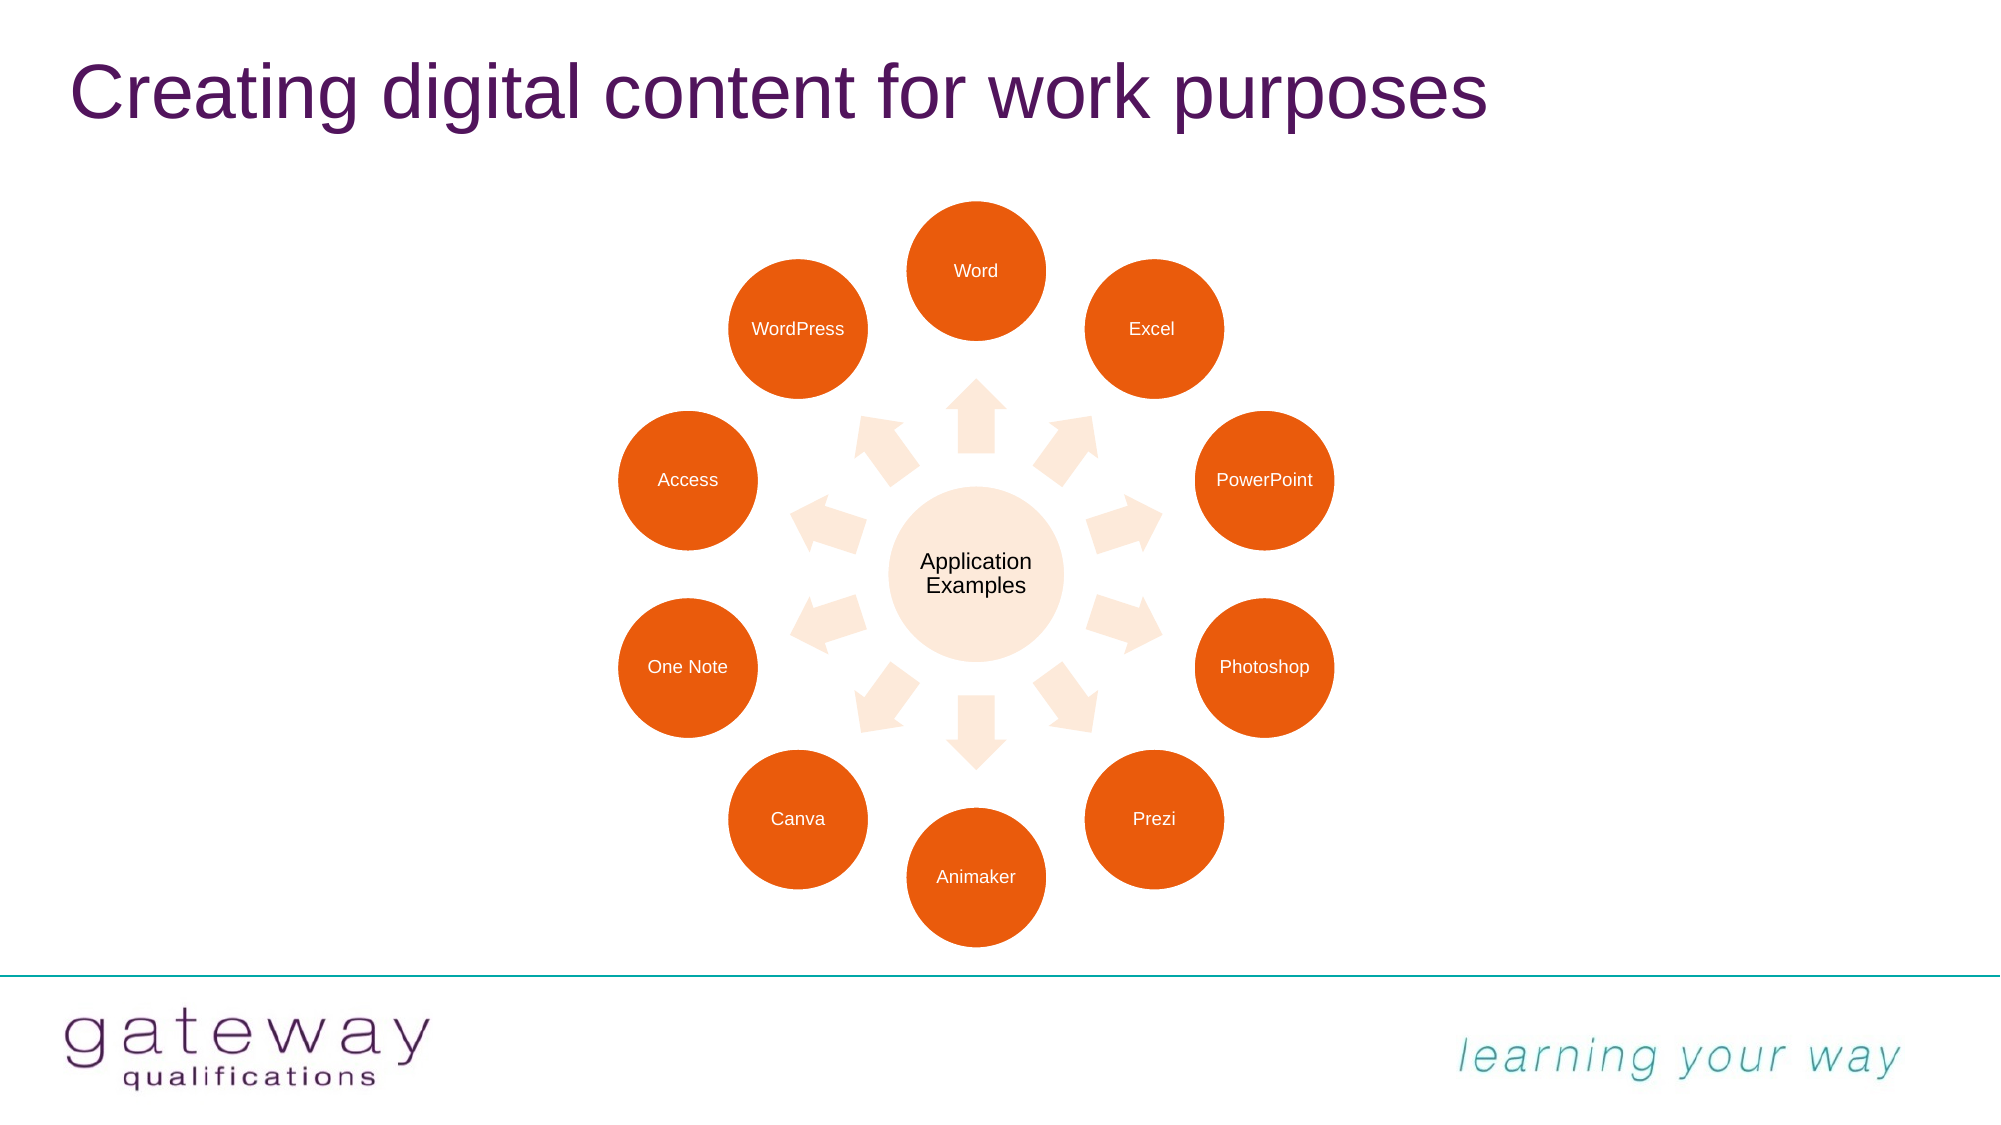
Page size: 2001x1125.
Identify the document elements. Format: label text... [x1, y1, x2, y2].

picture [1456, 1020, 1905, 1098]
picture [63, 987, 433, 1106]
title Creating digital content for work purposes [55, 0, 1898, 188]
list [54, 196, 1898, 953]
